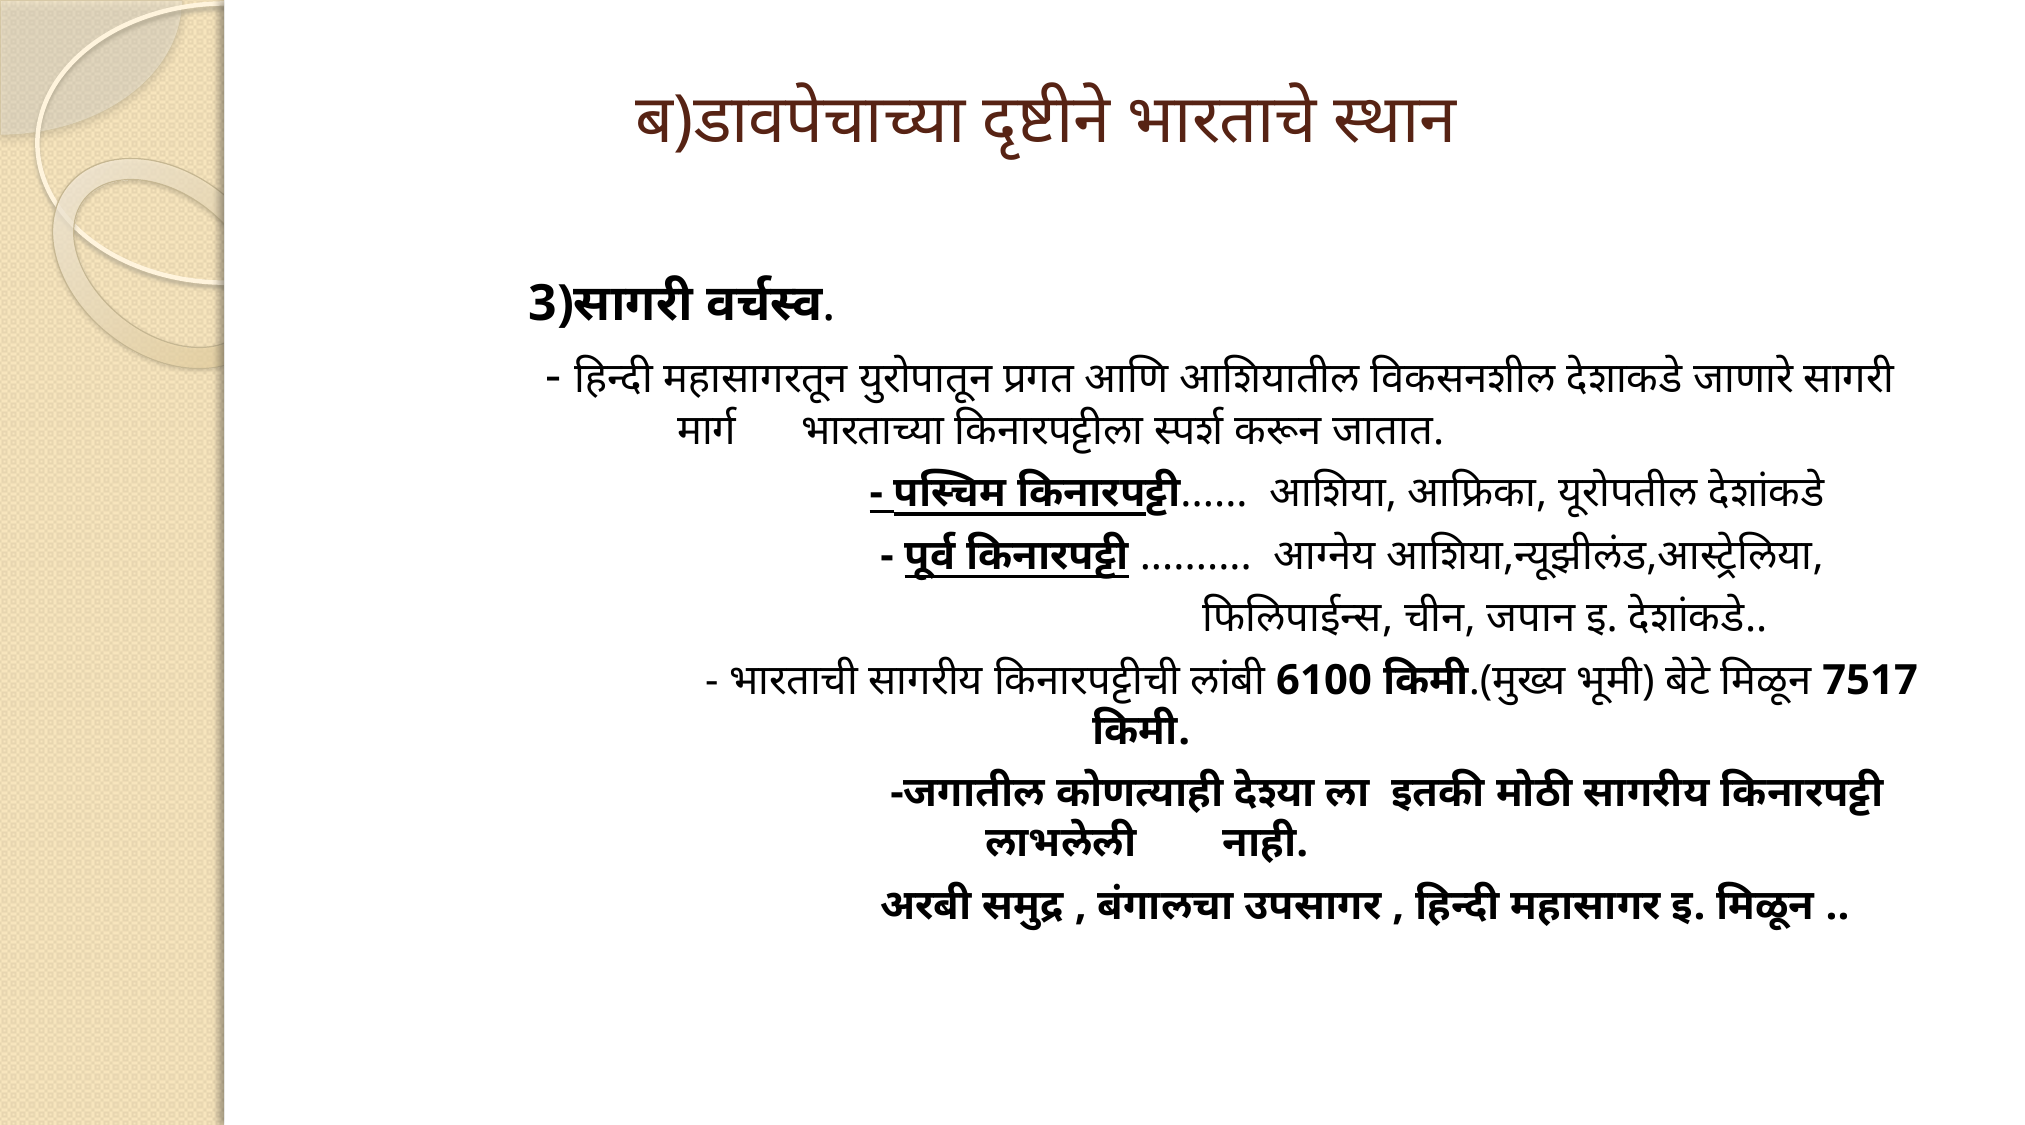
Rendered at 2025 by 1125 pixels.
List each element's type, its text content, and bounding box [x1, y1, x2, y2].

title ब)डावपेचाच्या दृष्टीने भारताचे स्थान [472, 45, 1637, 188]
list 3)सागरी वर्चस्व. - हिन्दी महासागरतून युरोपातून प्रगत आणि आशियातील विकसनशील देशाकडे जाणारे सागरी मार्ग भारताच्या किनारपट्टीला स्पर्श करून जातात. - पस्चिम किनारपट्टी...... आशिया, आफ्रिका, यूरोपतील देशांकडे - पूर्व किनारपट्टी .......... आग्नेय आशिया,न्यूझीलंड,आस्ट्रेलिया, फिलिपाईन्स, चीन, जपान इ. देशांकडे.. - भारताची सागरीय किनारपट्टीची लांबी 6100 किमी.(मुख्य भूमी) बेटे मिळून 7517 किमी. -जगातील कोणत्याही देश्या ला इतकी मोठी सागरीय किनारपट्टी लाभलेली नाही. अरबी समुद्र , बंगालचा उपसागर , हिन्दी महासागर इ. मिळून .. [303, 262, 1941, 1005]
